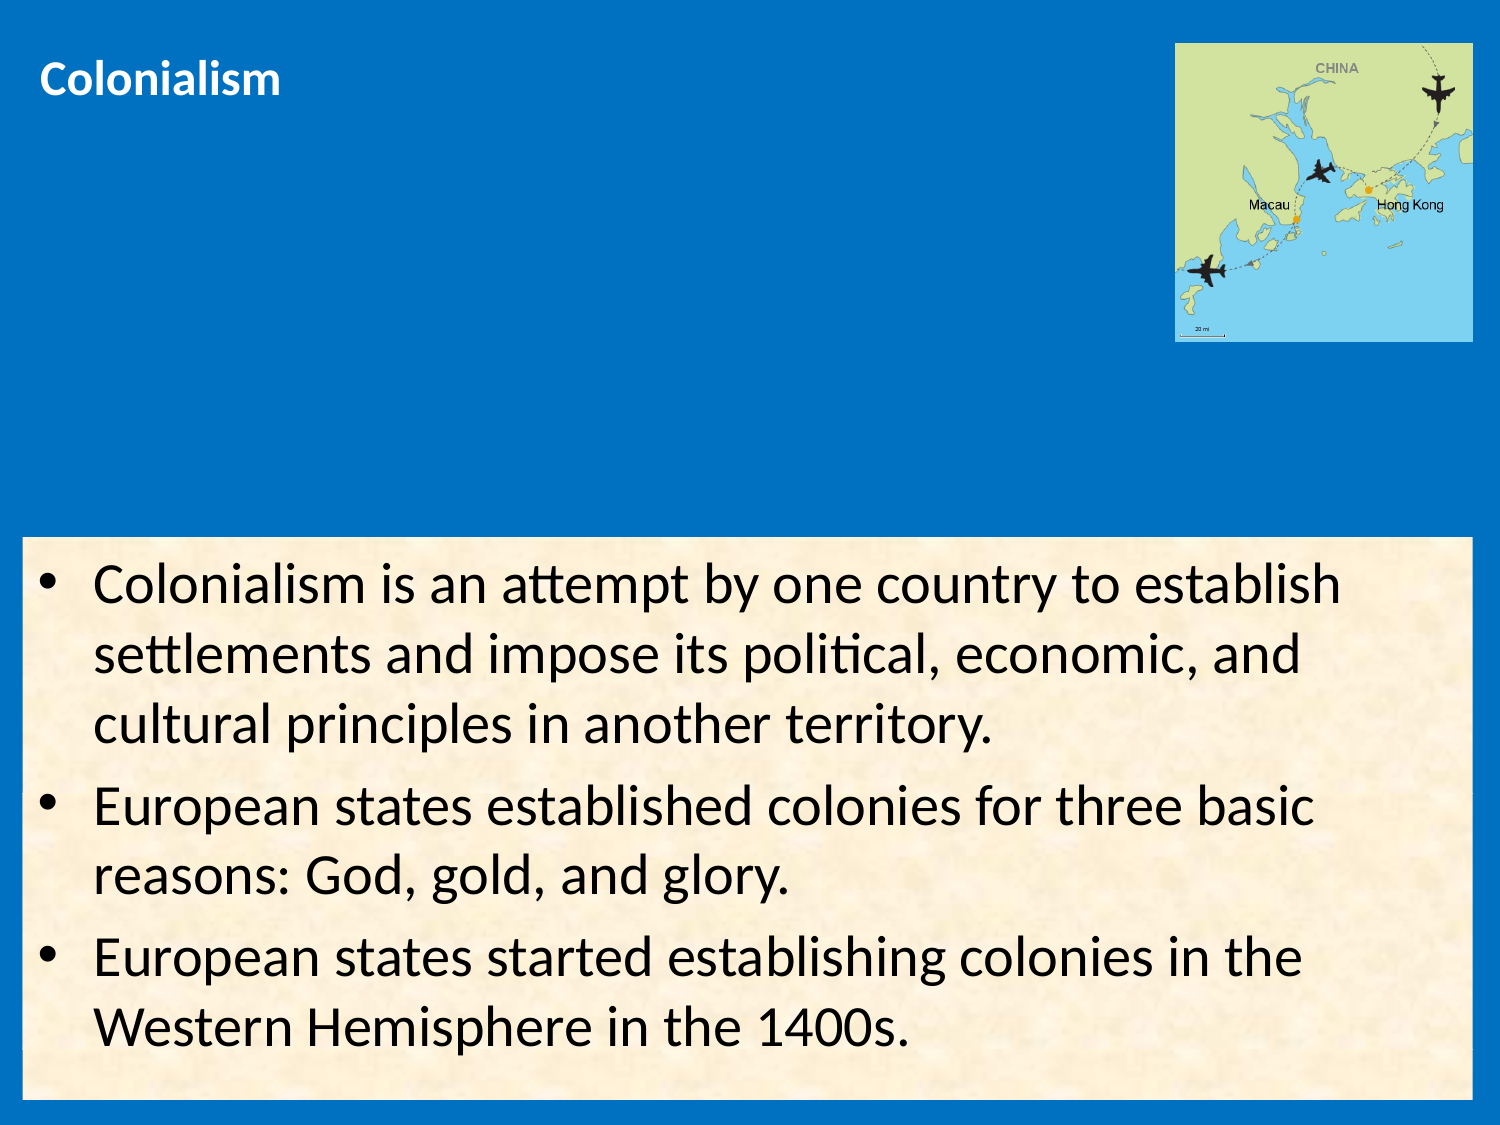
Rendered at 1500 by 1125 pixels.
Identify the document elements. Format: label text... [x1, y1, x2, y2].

list Colonialism is an attempt by one country to establish settlements and impose its political, economic, and cultural principles in another territory. European states established colonies for three basic reasons: God, gold, and glory. European states started establishing colonies in the Western Hemisphere in the 1400s. [22, 537, 1473, 1100]
picture [1174, 43, 1473, 342]
text_box Colonialism [0, 45, 323, 138]
